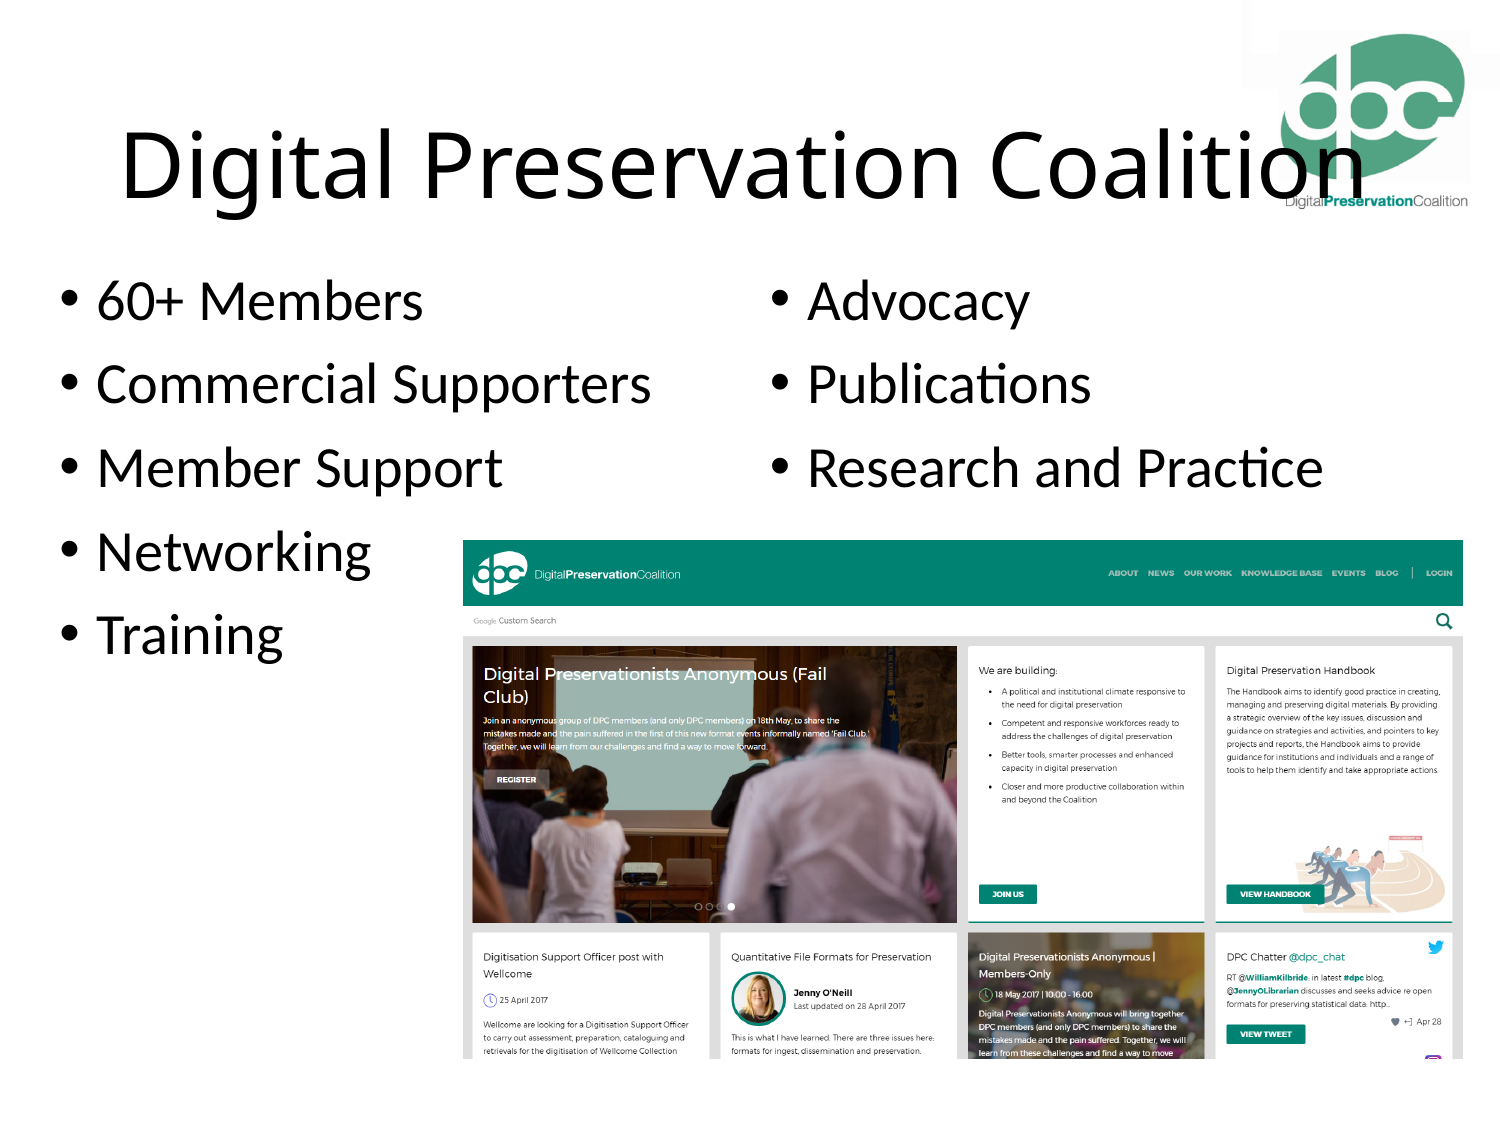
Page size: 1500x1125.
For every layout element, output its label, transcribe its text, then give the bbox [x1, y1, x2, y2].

title Digital Preservation Coalition [103, 59, 1397, 278]
picture [463, 540, 1463, 1059]
text_box Advocacy Publications Research and Practice [754, 262, 1397, 540]
picture [1241, 0, 1500, 253]
list 60+ Members Commercial Supporters Member Support Networking Training [44, 262, 687, 695]
